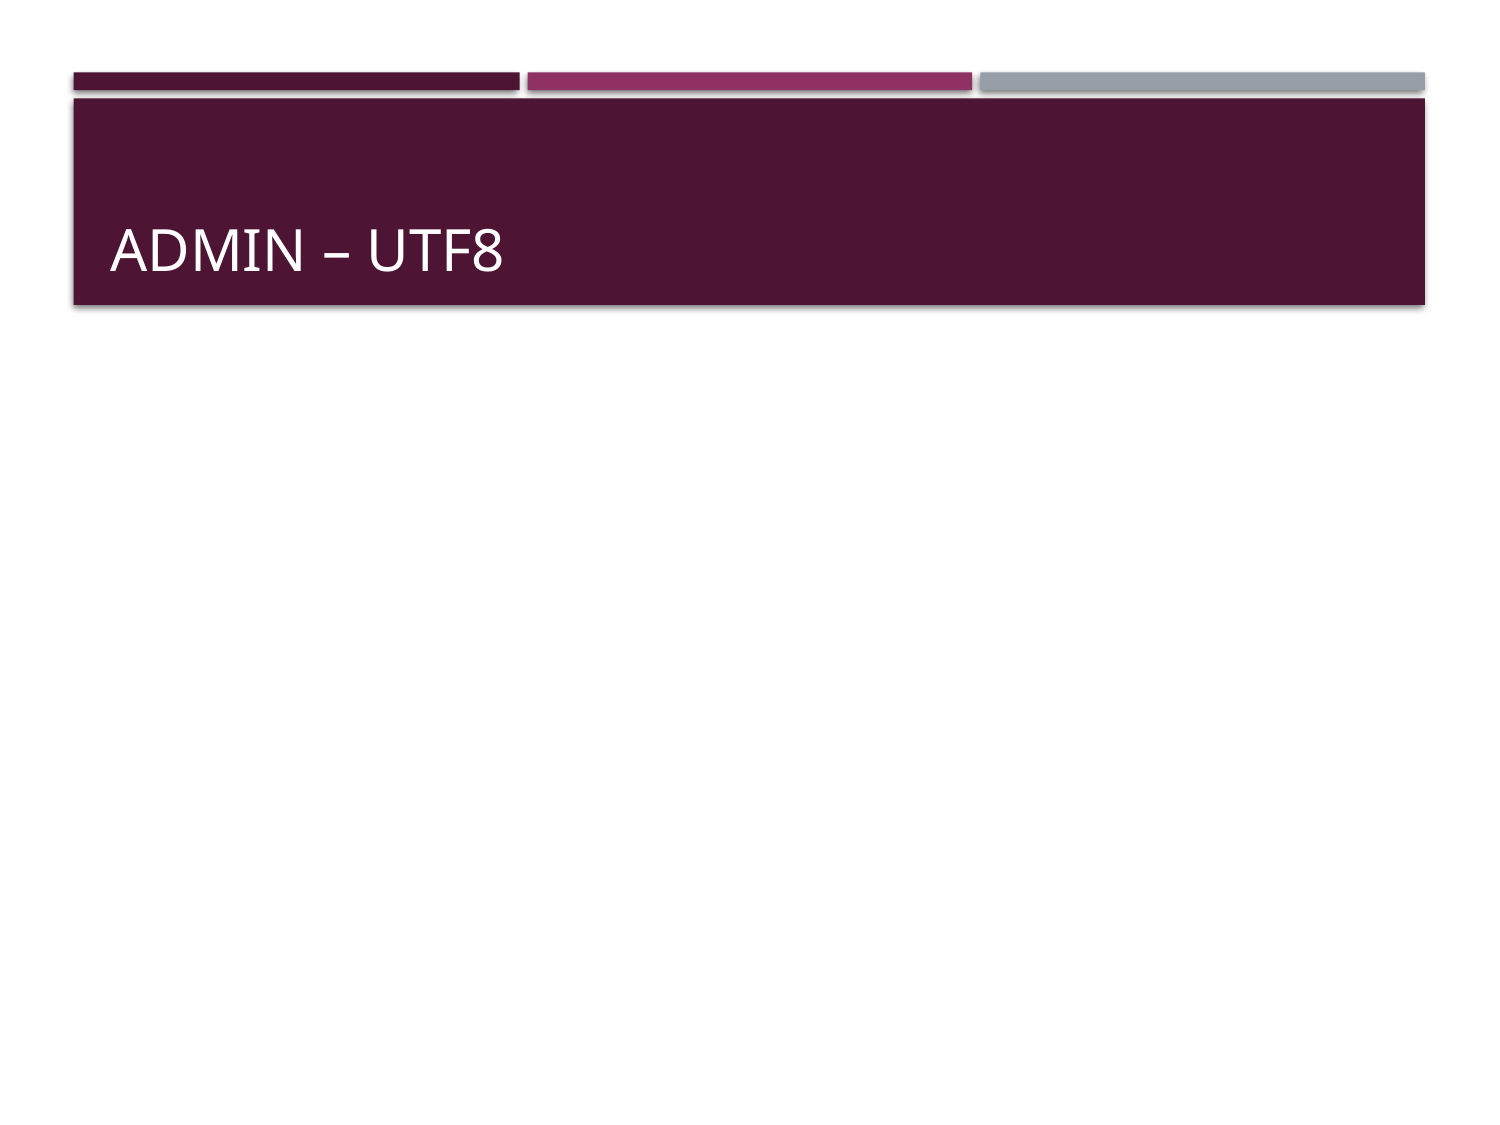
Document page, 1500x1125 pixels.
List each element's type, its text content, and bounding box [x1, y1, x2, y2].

title Admin – UTF8 [95, 112, 1406, 291]
